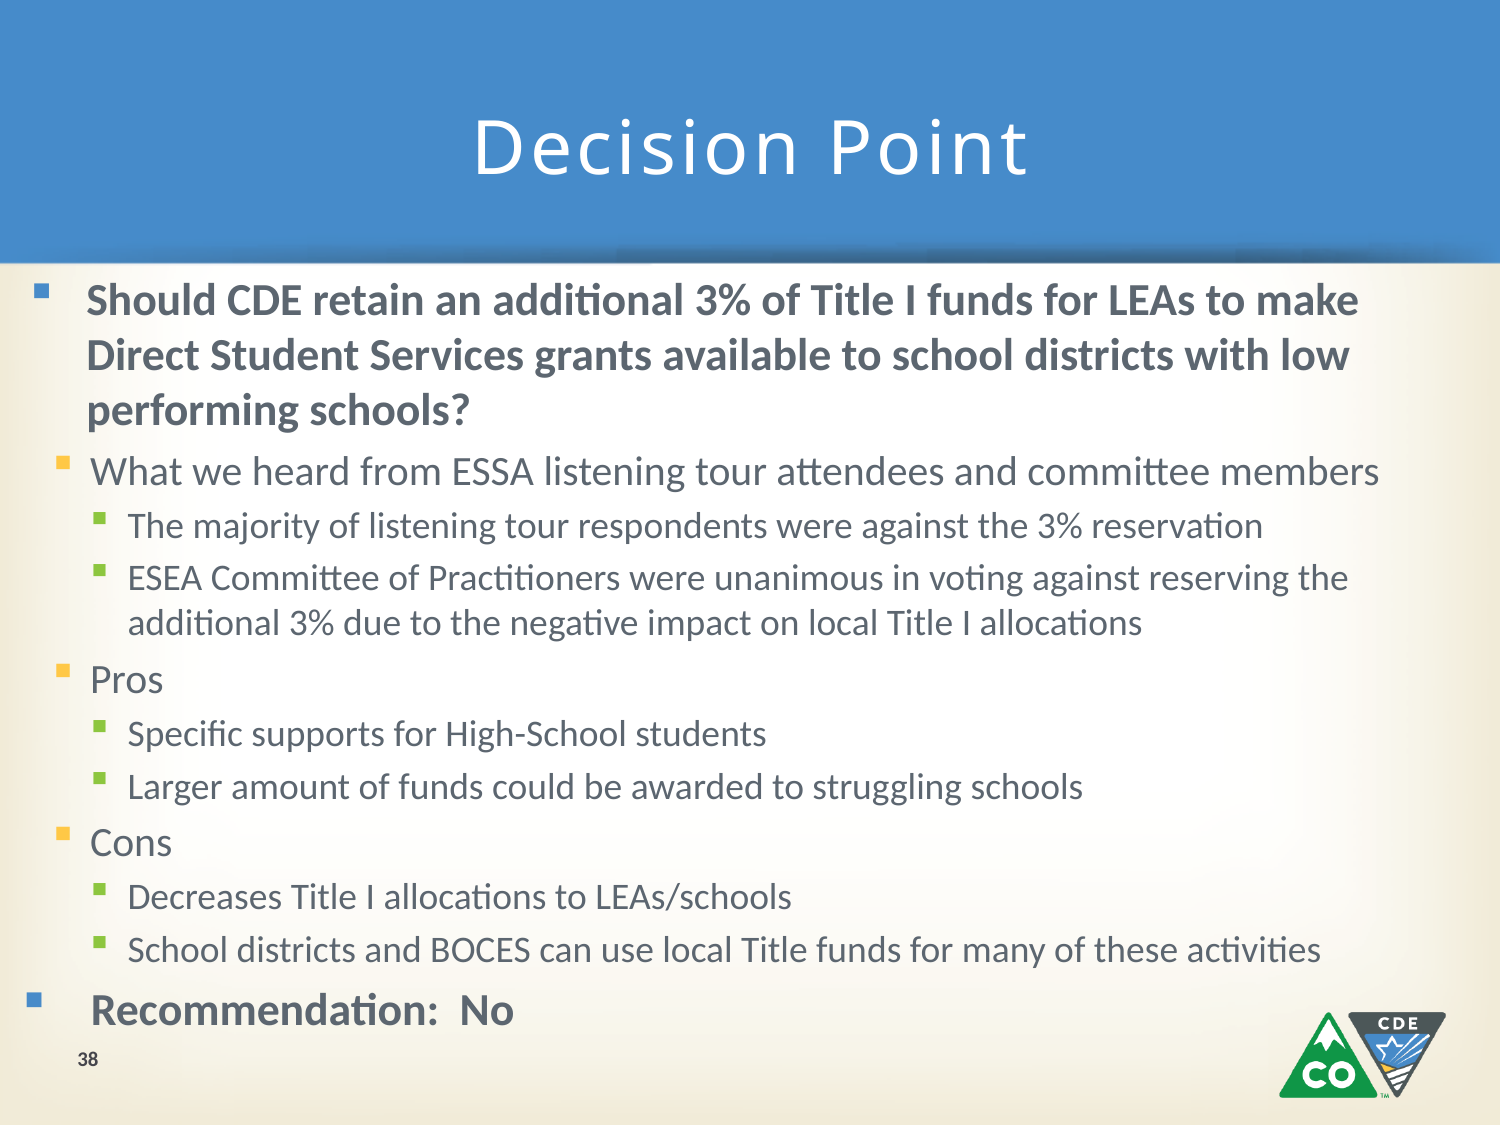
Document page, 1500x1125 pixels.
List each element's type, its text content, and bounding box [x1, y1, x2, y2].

title Decision Point [62, 58, 1438, 232]
list Should CDE retain an additional 3% of Title I funds for LEAs to make Direct Student Services grants available to school districts with low performing schools? What we heard from ESSA listening tour attendees and committee members The majority of listening tour respondents were against the 3% reservation ESEA Committee of Practitioners were unanimous in voting against reserving the additional 3% due to the negative impact on local Title I allocations Pros Specific supports for High-School students Larger amount of funds could be awarded to struggling schools Cons Decreases Title I allocations to LEAs/schools School districts and BOCES can use local Title funds for many of these activities Recommendation: No [0, 262, 1483, 986]
footer 38 [62, 1027, 538, 1088]
picture [0, 0, 1500, 1125]
